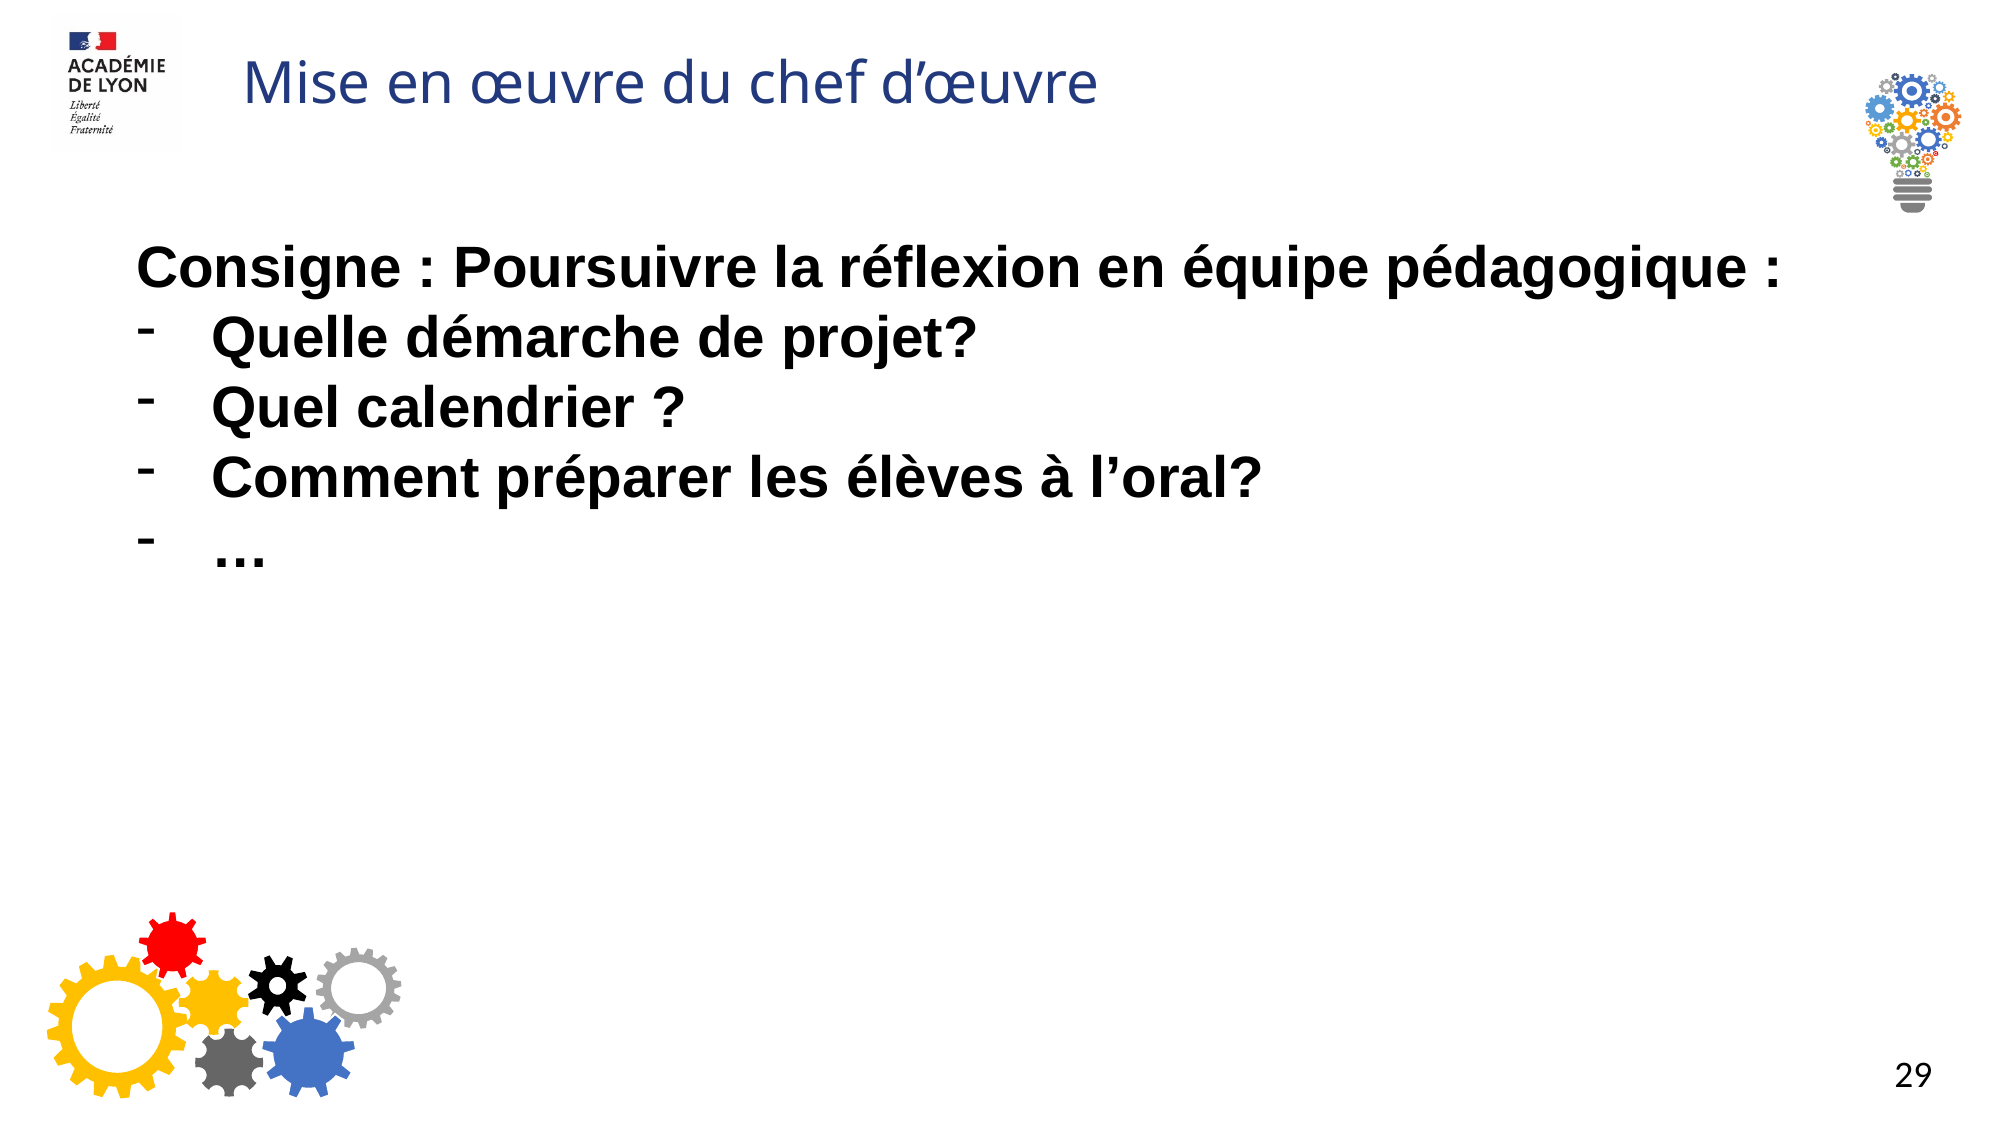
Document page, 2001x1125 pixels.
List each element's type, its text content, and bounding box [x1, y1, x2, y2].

text_box [248, 955, 308, 1017]
text_box [195, 1028, 264, 1097]
text_box [178, 970, 249, 1035]
picture [52, 14, 182, 151]
text_box [136, 910, 209, 982]
text_box [315, 947, 402, 1029]
text_box Mise en œuvre du chef d’œuvre [227, 37, 1843, 123]
text_box [71, 150, 1955, 1103]
text_box [259, 1005, 358, 1100]
text_box [46, 954, 188, 1099]
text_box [1865, 73, 1962, 213]
text_box Consigne : Poursuivre la réflexion en équipe pédagogique : Quelle démarche de projet? Quel calendrier ? Comment préparer les élèves à l’oral? … [46, 222, 1848, 657]
